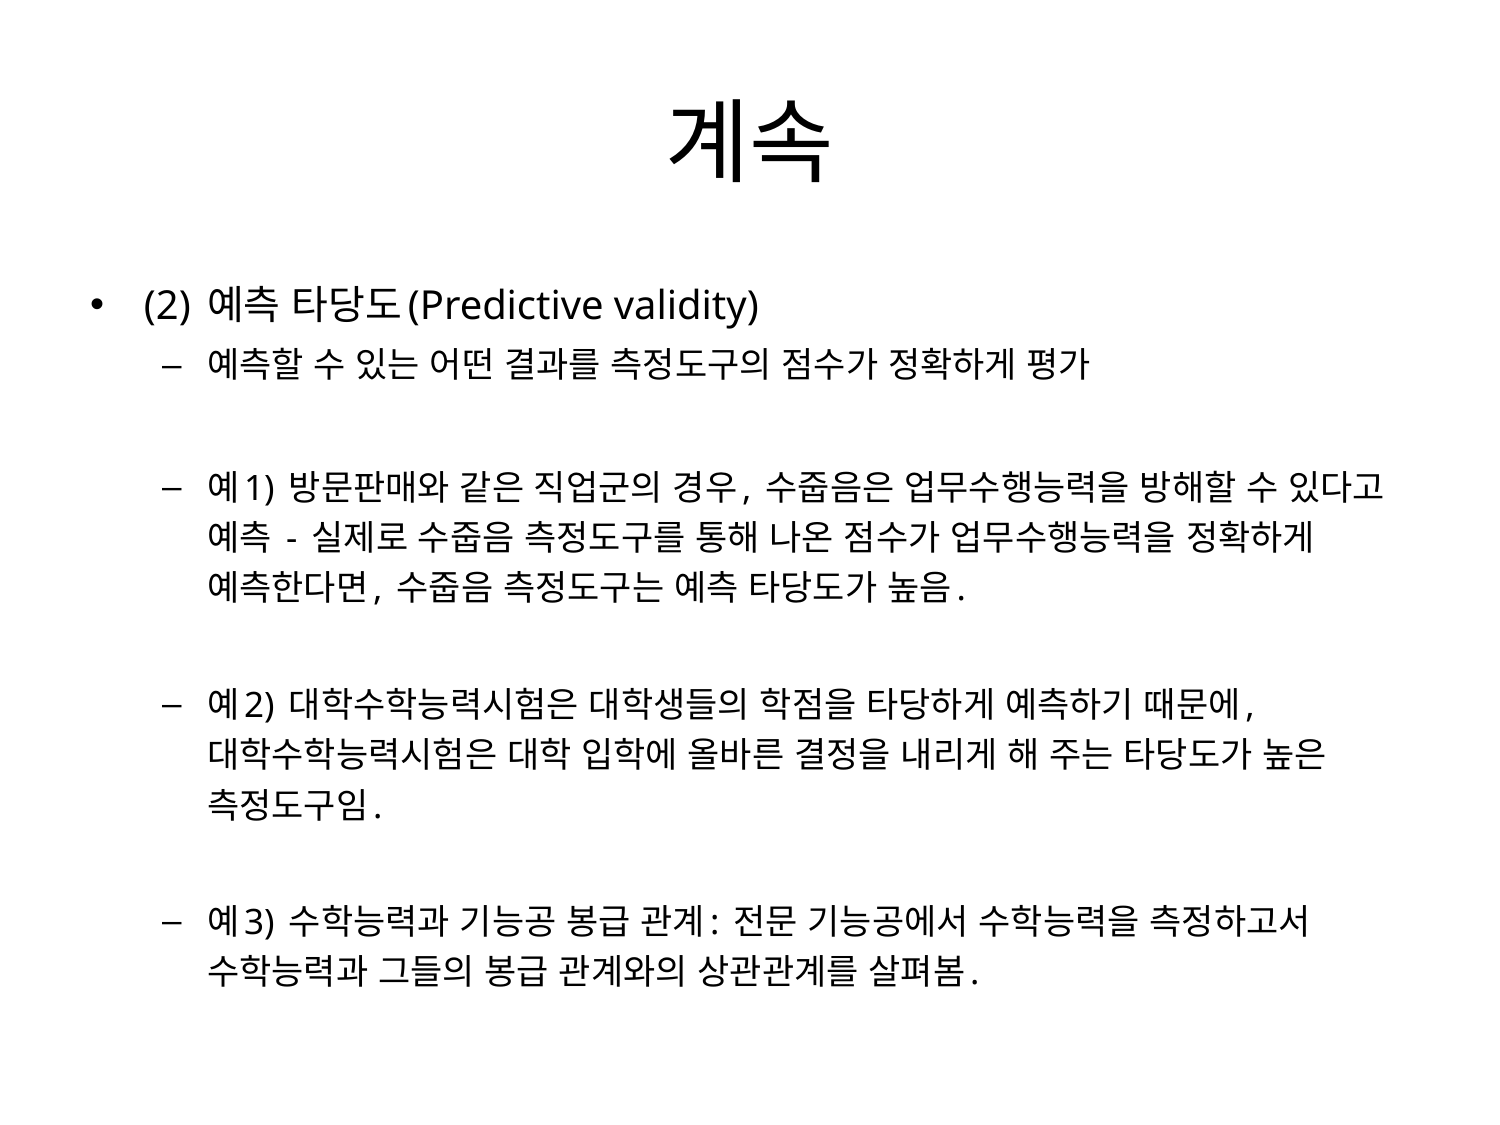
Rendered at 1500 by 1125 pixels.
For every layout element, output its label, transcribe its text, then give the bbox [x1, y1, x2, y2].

title 계속 [75, 45, 1425, 233]
list (2) 예측 타당도(Predictive validity) 예측할 수 있는 어떤 결과를 측정도구의 점수가 정확하게 평가 예1) 방문판매와 같은 직업군의 경우, 수줍음은 업무수행능력을 방해할 수 있다고 예측 - 실제로 수줍음 측정도구를 통해 나온 점수가 업무수행능력을 정확하게 예측한다면, 수줍음 측정도구는 예측 타당도가 높음. 예2) 대학수학능력시험은 대학생들의 학점을 타당하게 예측하기 때문에, 대학수학능력시험은 대학 입학에 올바른 결정을 내리게 해 주는 타당도가 높은 측정도구임. 예3) 수학능력과 기능공 봉급 관계: 전문 기능공에서 수학능력을 측정하고서 수학능력과 그들의 봉급 관계와의 상관관계를 살펴봄. [75, 262, 1425, 1005]
